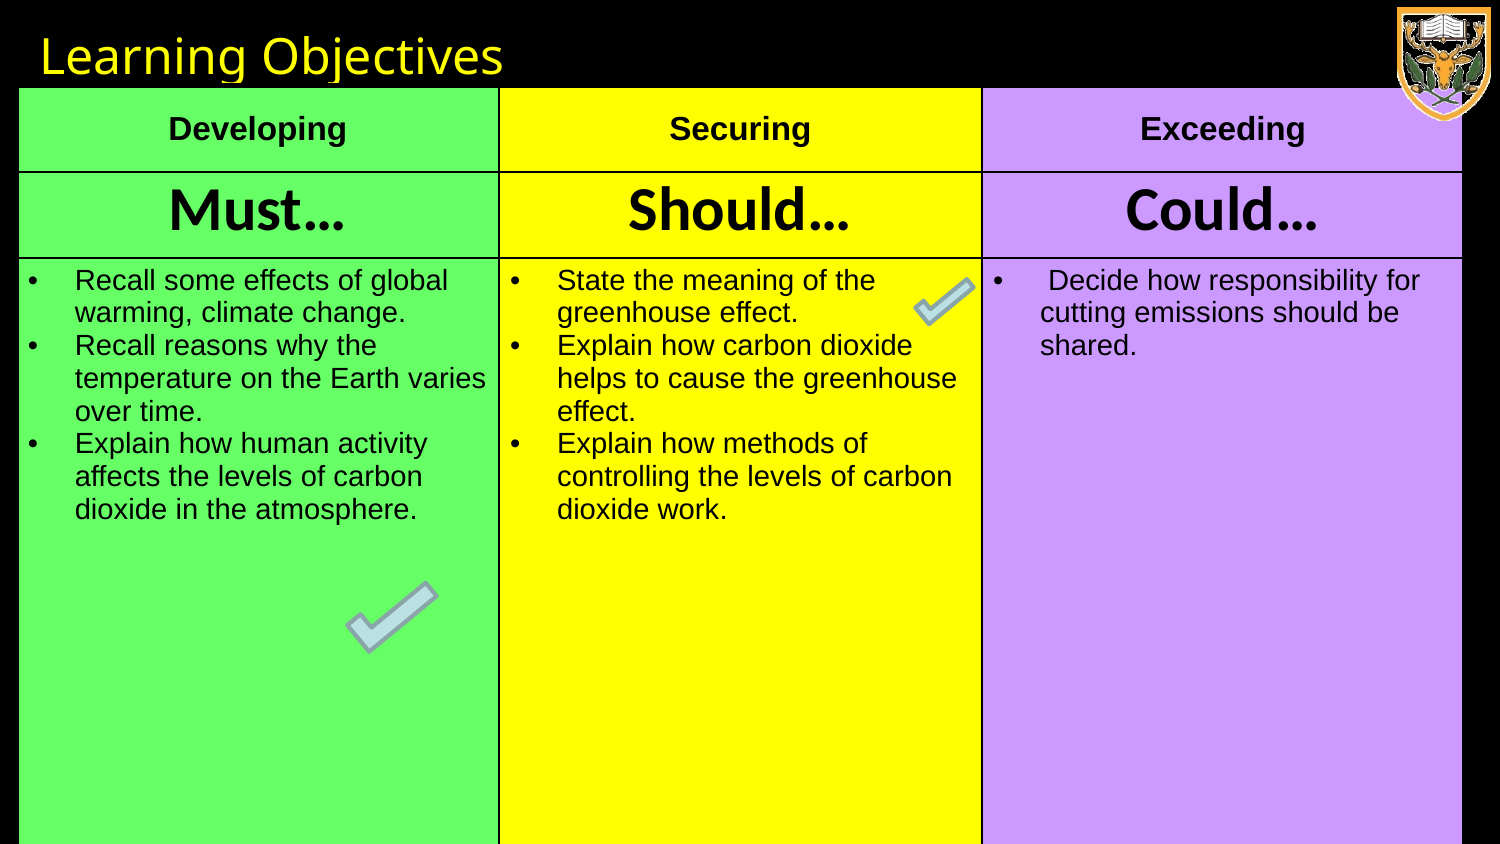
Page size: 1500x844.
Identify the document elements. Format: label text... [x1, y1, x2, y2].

table_header Securing [500, 88, 981, 171]
table_cell Recall some effects of global warming, climate change. Recall reasons why the temperature on the Earth varies over time. Explain how human activity affects the levels of carbon dioxide in the atmosphere. [19, 259, 498, 844]
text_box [1396, 7, 1491, 122]
table_cell Should… [500, 173, 981, 257]
text_box [345, 580, 439, 654]
text_box Learning Objectives [24, 17, 1102, 83]
table_cell Decide how responsibility for cutting emissions should be shared. [983, 259, 1462, 844]
table_cell Must… [19, 173, 498, 257]
text_box [913, 277, 976, 327]
table_cell State the meaning of the greenhouse effect. Explain how carbon dioxide helps to cause the greenhouse effect. Explain how methods of controlling the levels of carbon dioxide work. [500, 259, 981, 844]
table_cell Could… [983, 173, 1462, 257]
table_header Developing [19, 88, 498, 171]
table_header Exceeding [983, 88, 1462, 171]
